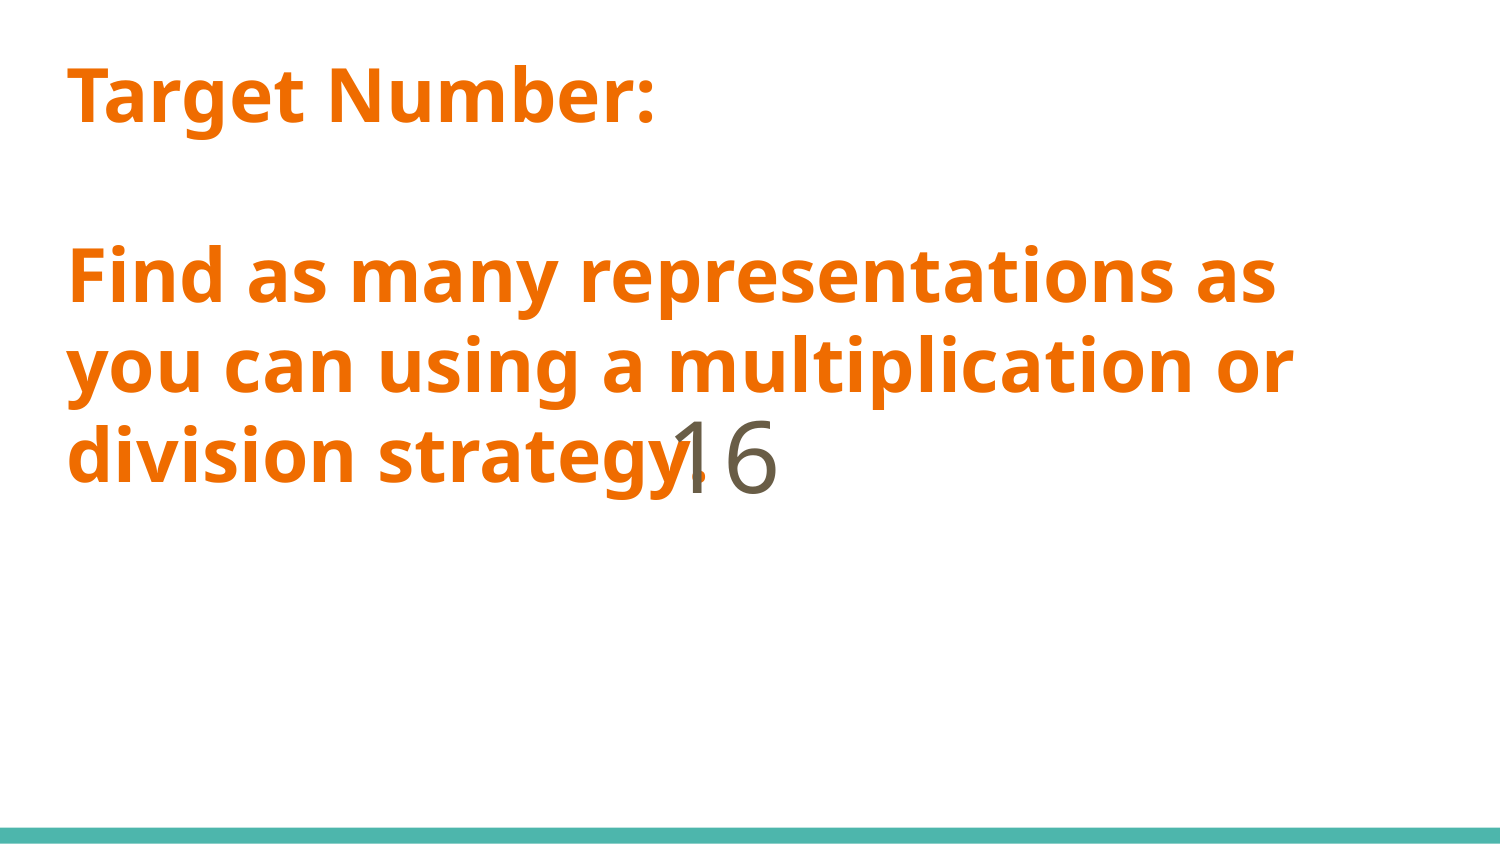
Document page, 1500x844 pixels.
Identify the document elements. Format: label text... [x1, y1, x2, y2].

title Target Number: Find as many representations as you can using a multiplication or division strategy. [51, 32, 1449, 149]
list 16 [51, 207, 1449, 750]
